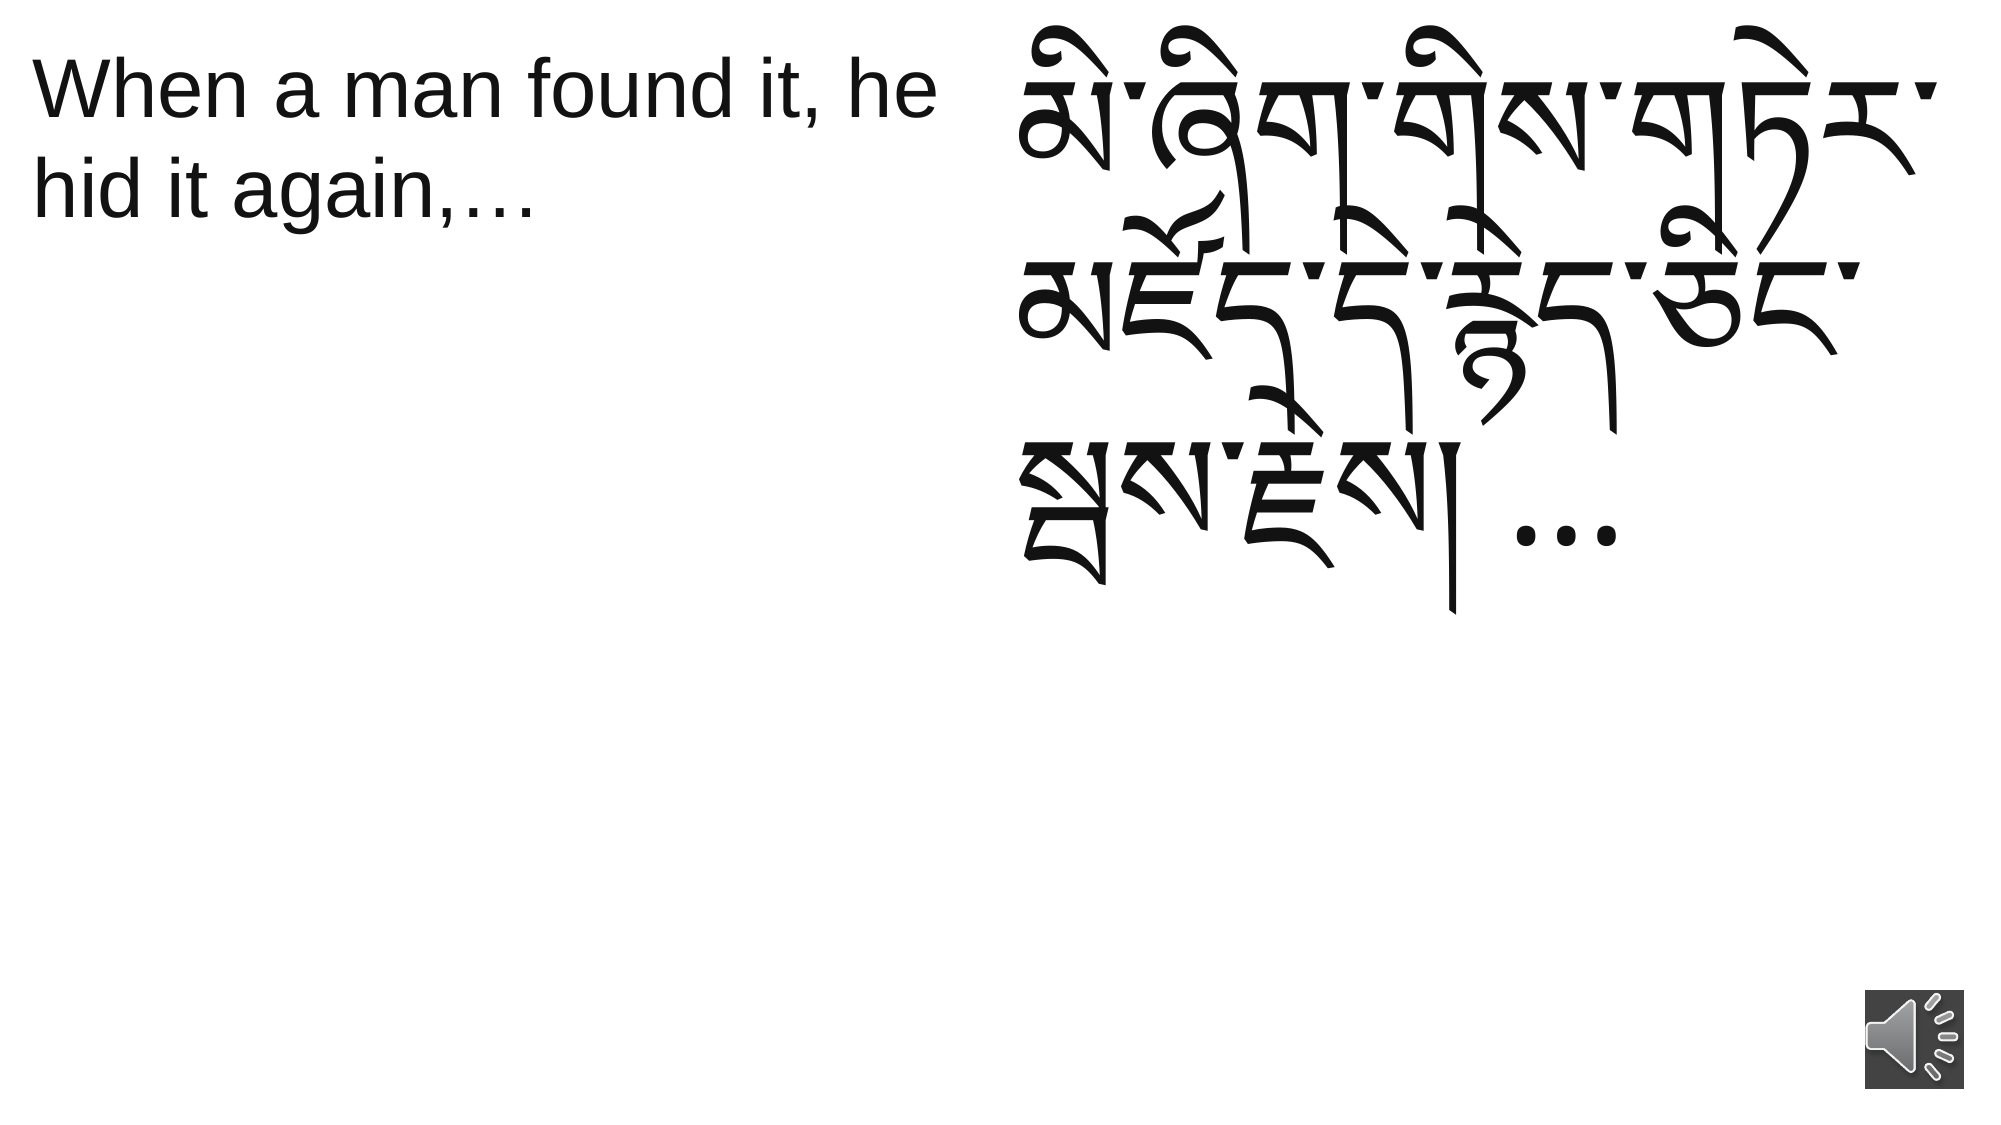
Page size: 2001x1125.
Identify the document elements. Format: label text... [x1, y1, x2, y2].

picture [1864, 989, 1965, 1090]
text_box མི་ཞིག་གིས་གཏེར་མཛོད་དེ་རྙེད་ཅིང་སྦས༌རྗེས། … [999, 27, 2000, 1104]
text_box When a man found it, he hid it again,… [18, 27, 973, 1104]
